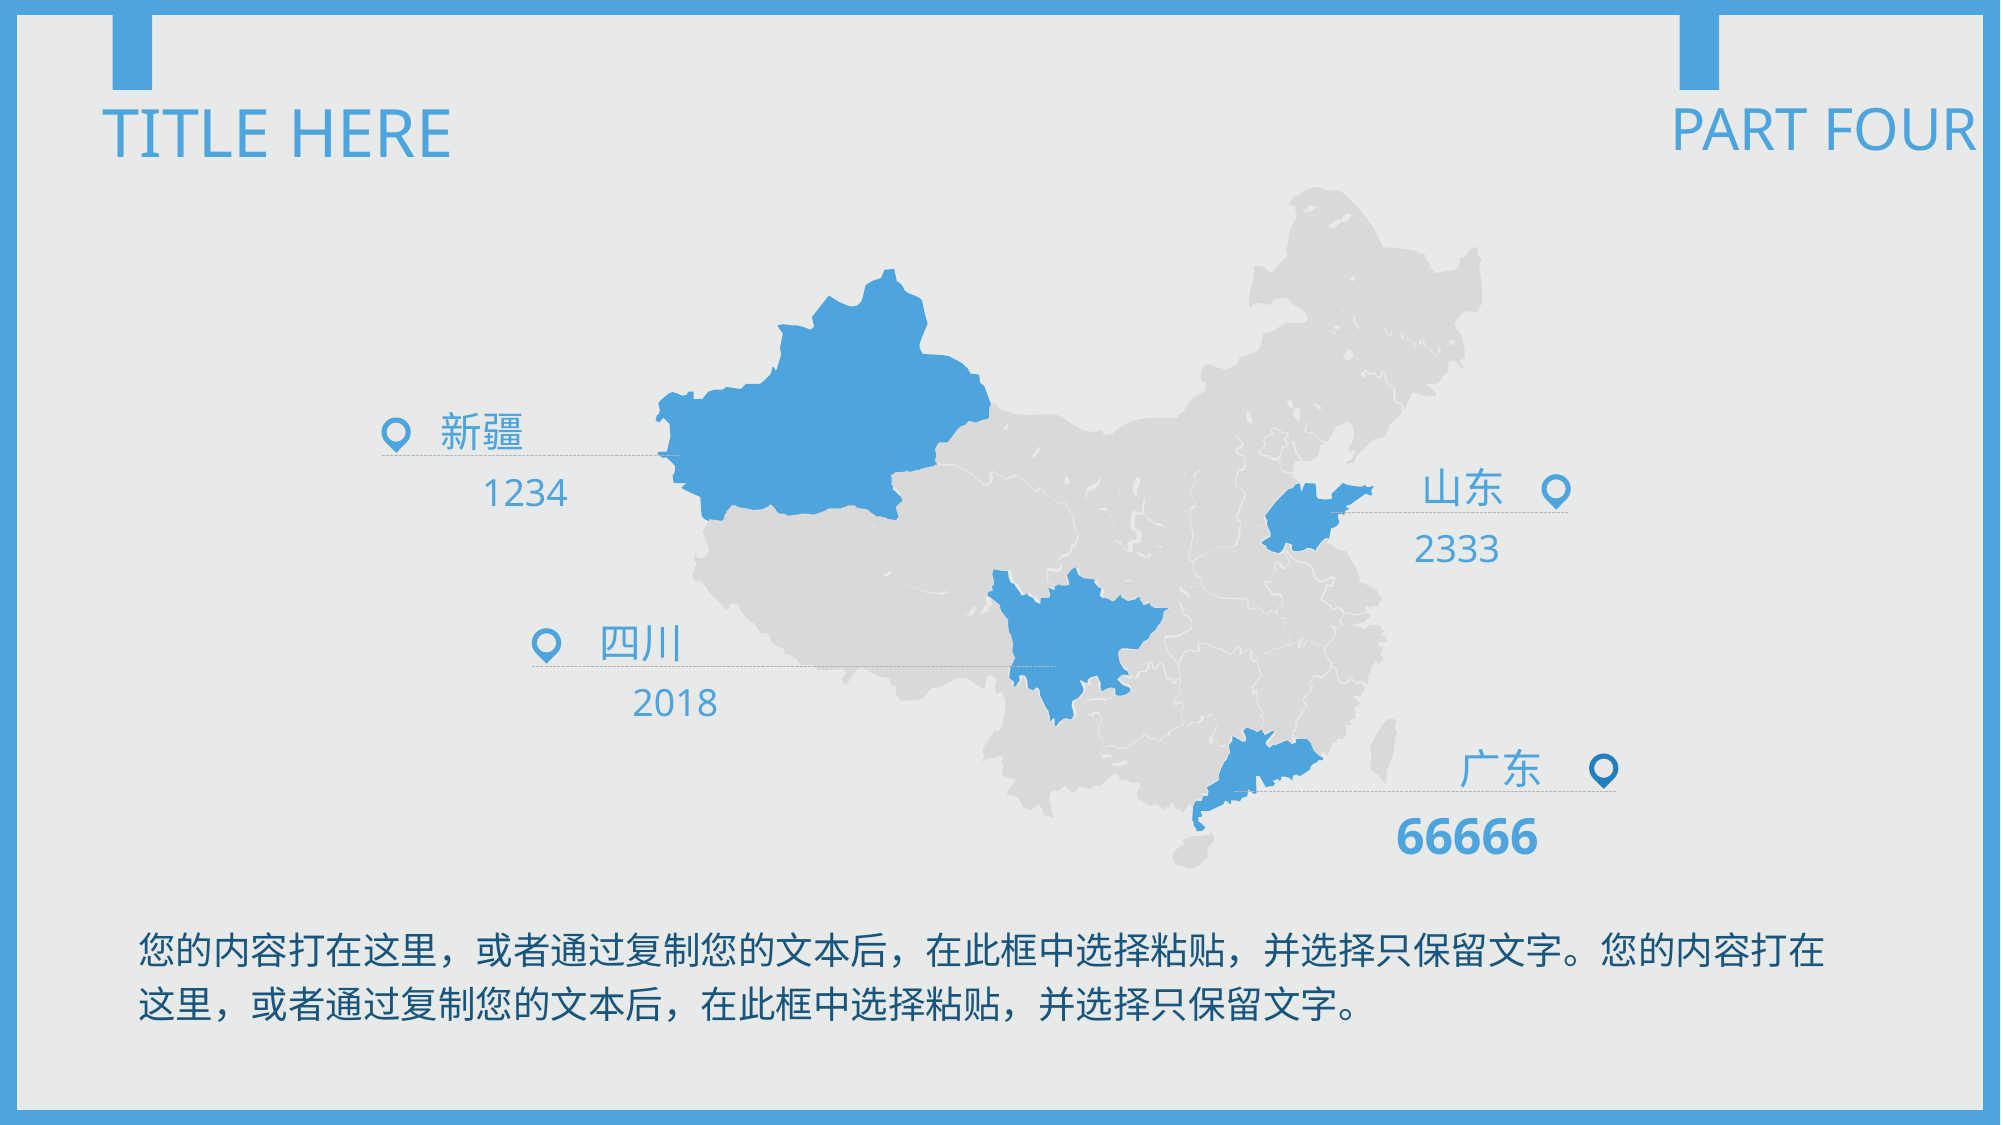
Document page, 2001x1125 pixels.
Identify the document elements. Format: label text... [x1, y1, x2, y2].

list TITLE HERE [87, 92, 1132, 177]
list PART FOUR [1654, 92, 2000, 169]
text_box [381, 187, 1619, 874]
text_box 您的内容打在这里，或者通过复制您的文本后，在此框中选择粘贴，并选择只保留文字。您的内容打在这里，或者通过复制您的文本后，在此框中选择粘贴，并选择只保留文字。 [123, 910, 1877, 1034]
